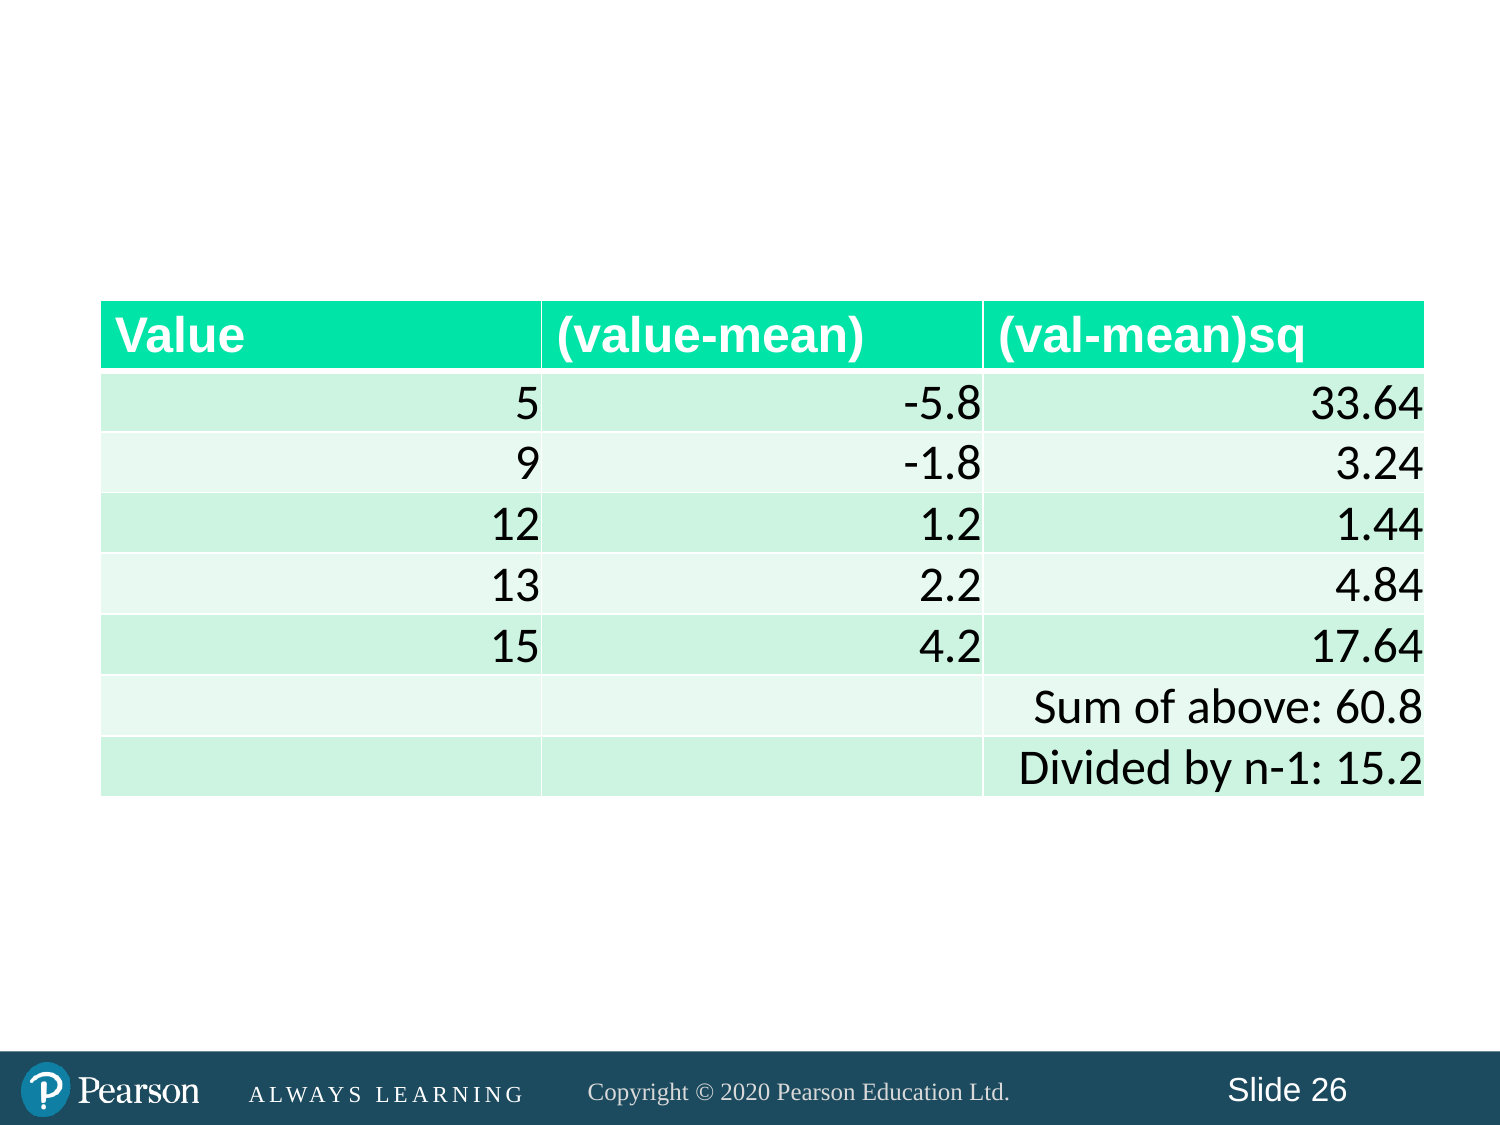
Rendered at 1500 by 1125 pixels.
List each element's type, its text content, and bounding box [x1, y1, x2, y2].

table_cell Sum of above: 60.8 [984, 676, 1424, 735]
table_cell 33.64 [984, 374, 1424, 431]
table_cell 2.2 [542, 554, 982, 613]
table_cell 3.24 [984, 433, 1424, 492]
table_cell [542, 676, 982, 735]
table_cell 1.2 [542, 493, 982, 552]
table_cell -5.8 [542, 374, 982, 431]
table_cell 9 [101, 433, 541, 492]
table_cell 12 [101, 493, 541, 552]
table_cell [101, 737, 541, 796]
table_cell 4.2 [542, 615, 982, 674]
table_cell -1.8 [542, 433, 982, 492]
table_cell [101, 676, 541, 735]
table_cell 4.84 [984, 554, 1424, 613]
table_header (value-mean) [542, 301, 982, 368]
table_cell 5 [101, 374, 541, 431]
table_cell 13 [101, 554, 541, 613]
table_header (val-mean)sq [984, 301, 1424, 368]
table_cell [542, 737, 982, 796]
picture [21, 1062, 199, 1117]
table_cell 1.44 [984, 493, 1424, 552]
table_cell 15 [101, 615, 541, 674]
table_cell 17.64 [984, 615, 1424, 674]
table_cell Divided by n-1: 15.2 [984, 737, 1424, 796]
table_header Value [101, 301, 541, 368]
